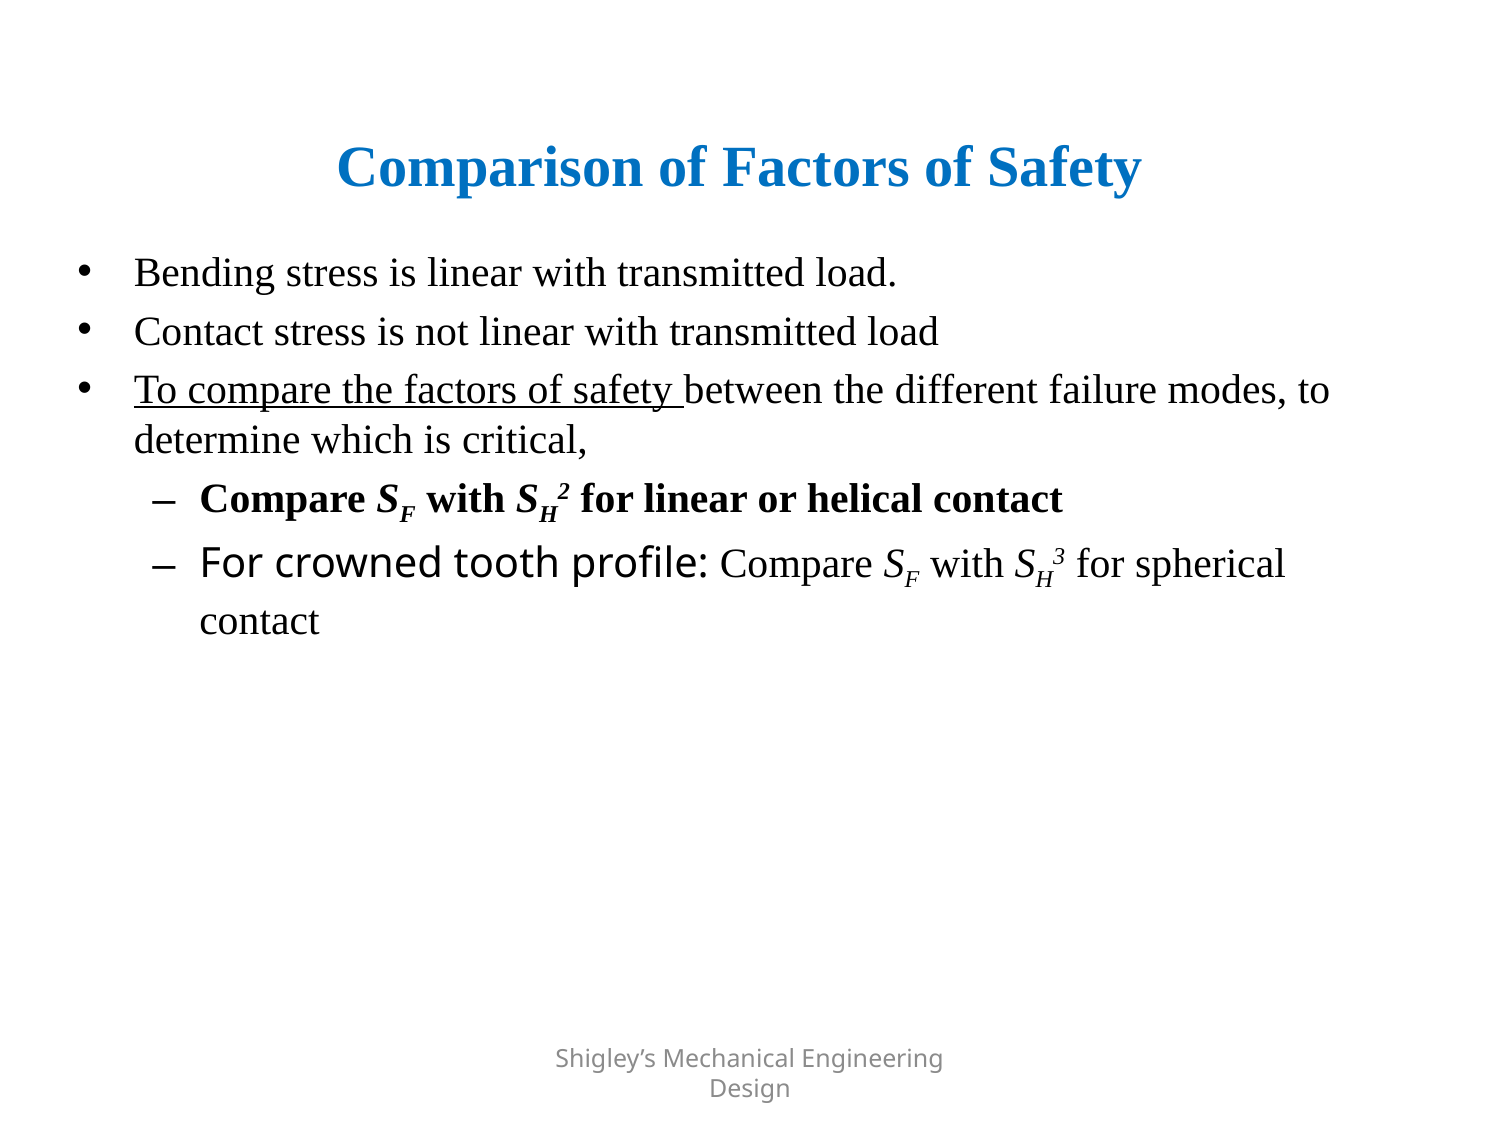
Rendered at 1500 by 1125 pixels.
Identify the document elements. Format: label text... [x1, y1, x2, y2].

title Comparison of Factors of Safety [125, 125, 1355, 201]
list Bending stress is linear with transmitted load. Contact stress is not linear with transmitted load To compare the factors of safety between the different failure modes, to determine which is critical, Compare SF with SH2 for linear or helical contact For crowned tooth profile: Compare SF with SH3 for spherical contact [62, 237, 1400, 1075]
footer Shigley’s Mechanical Engineering Design [512, 1042, 988, 1103]
